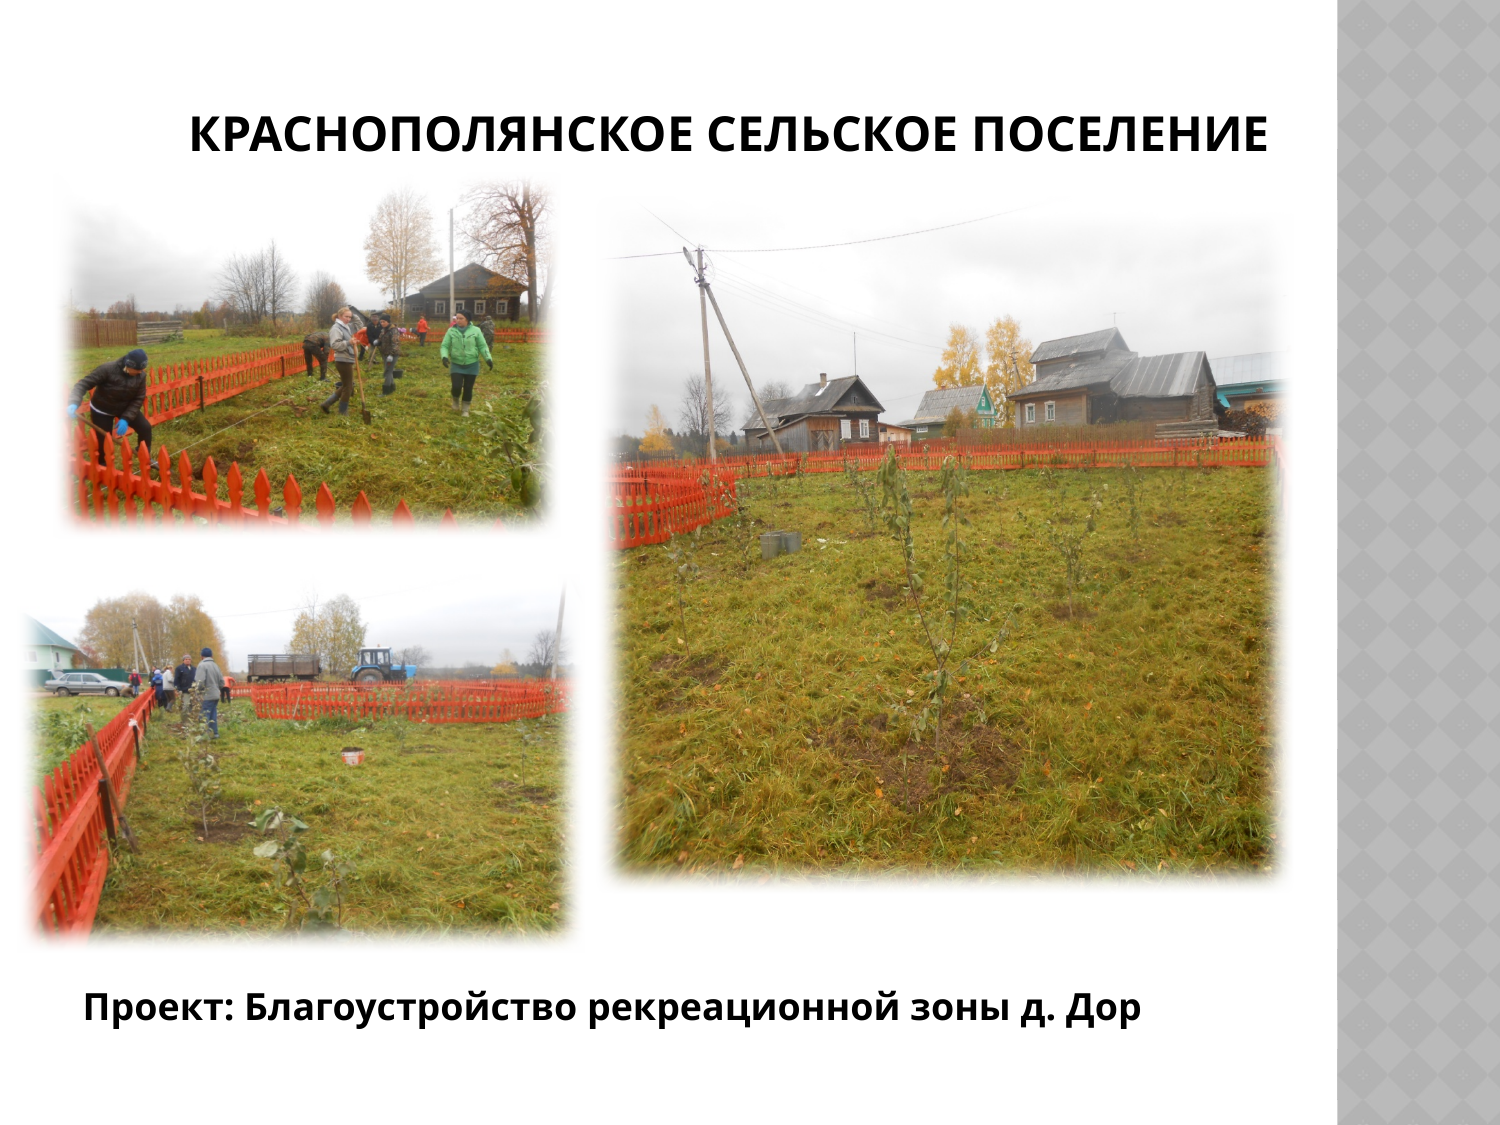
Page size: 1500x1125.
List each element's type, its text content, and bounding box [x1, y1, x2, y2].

picture [596, 195, 1294, 894]
title Краснополянское сельское поселение [35, 101, 1425, 161]
picture [17, 573, 586, 953]
picture [52, 172, 562, 540]
text_box Проект: Благоустройство рекреационной зоны д. Дор [67, 975, 1158, 1036]
